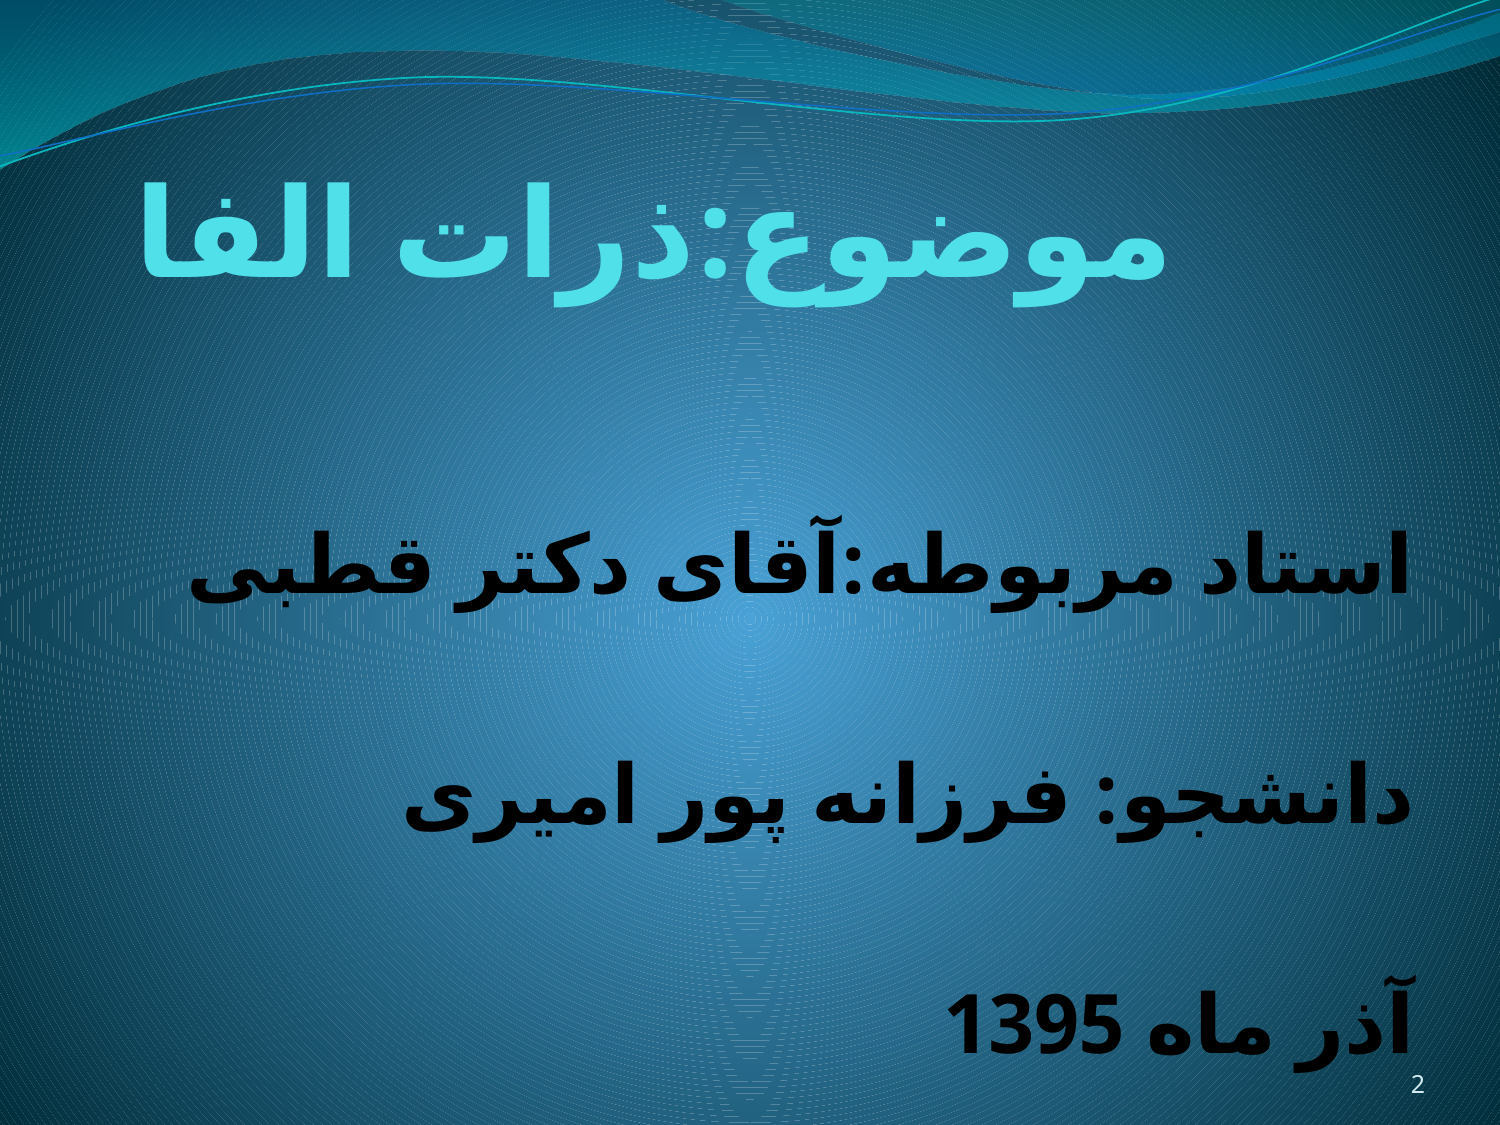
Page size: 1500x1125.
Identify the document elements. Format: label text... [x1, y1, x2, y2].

slide_number 2 [1299, 1042, 1425, 1103]
subtitle استاد مربوطه:آقای دکتر قطبی دانشجو: فرزانه پور امیری آذر ماه 1395 [117, 503, 1418, 1079]
title موضوع:ذرات الفا [128, 152, 1436, 535]
